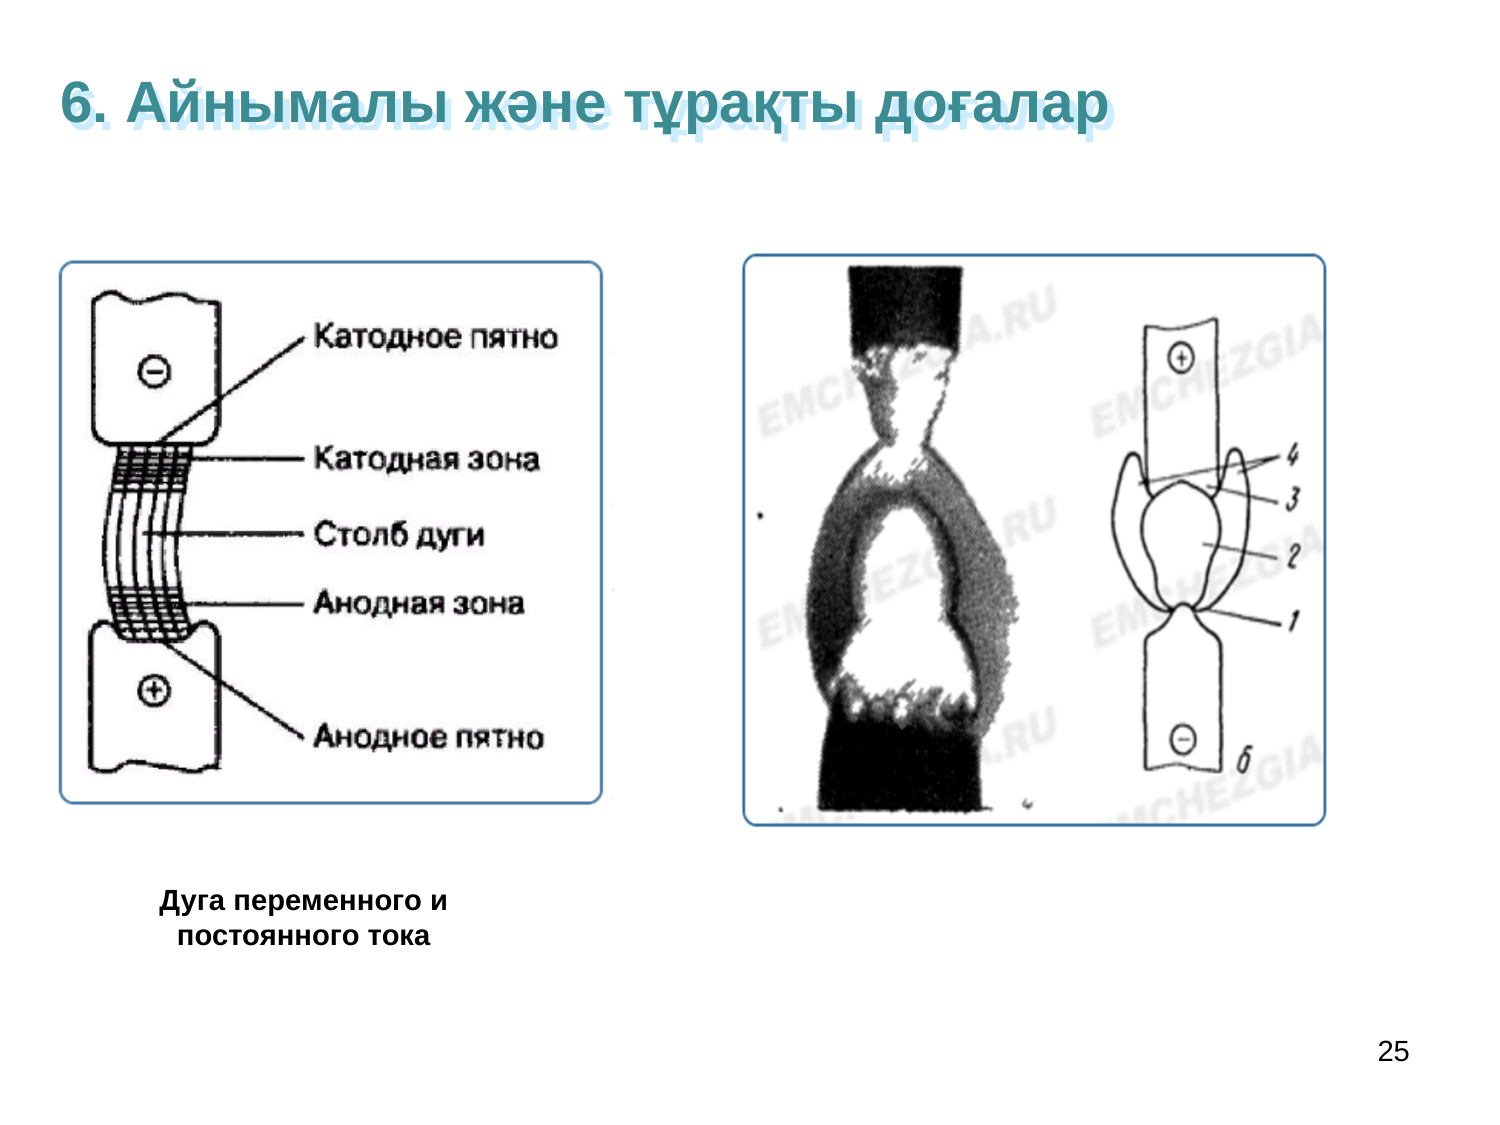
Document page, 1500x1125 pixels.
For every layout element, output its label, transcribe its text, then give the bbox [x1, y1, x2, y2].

picture [737, 246, 1335, 838]
slide_number 25 [1074, 1024, 1425, 1103]
picture [53, 250, 614, 811]
text_box Дуга переменного и постоянного тока [55, 874, 552, 959]
text_box 6. Айнымалы және тұрақты доғалар [45, 50, 1457, 149]
